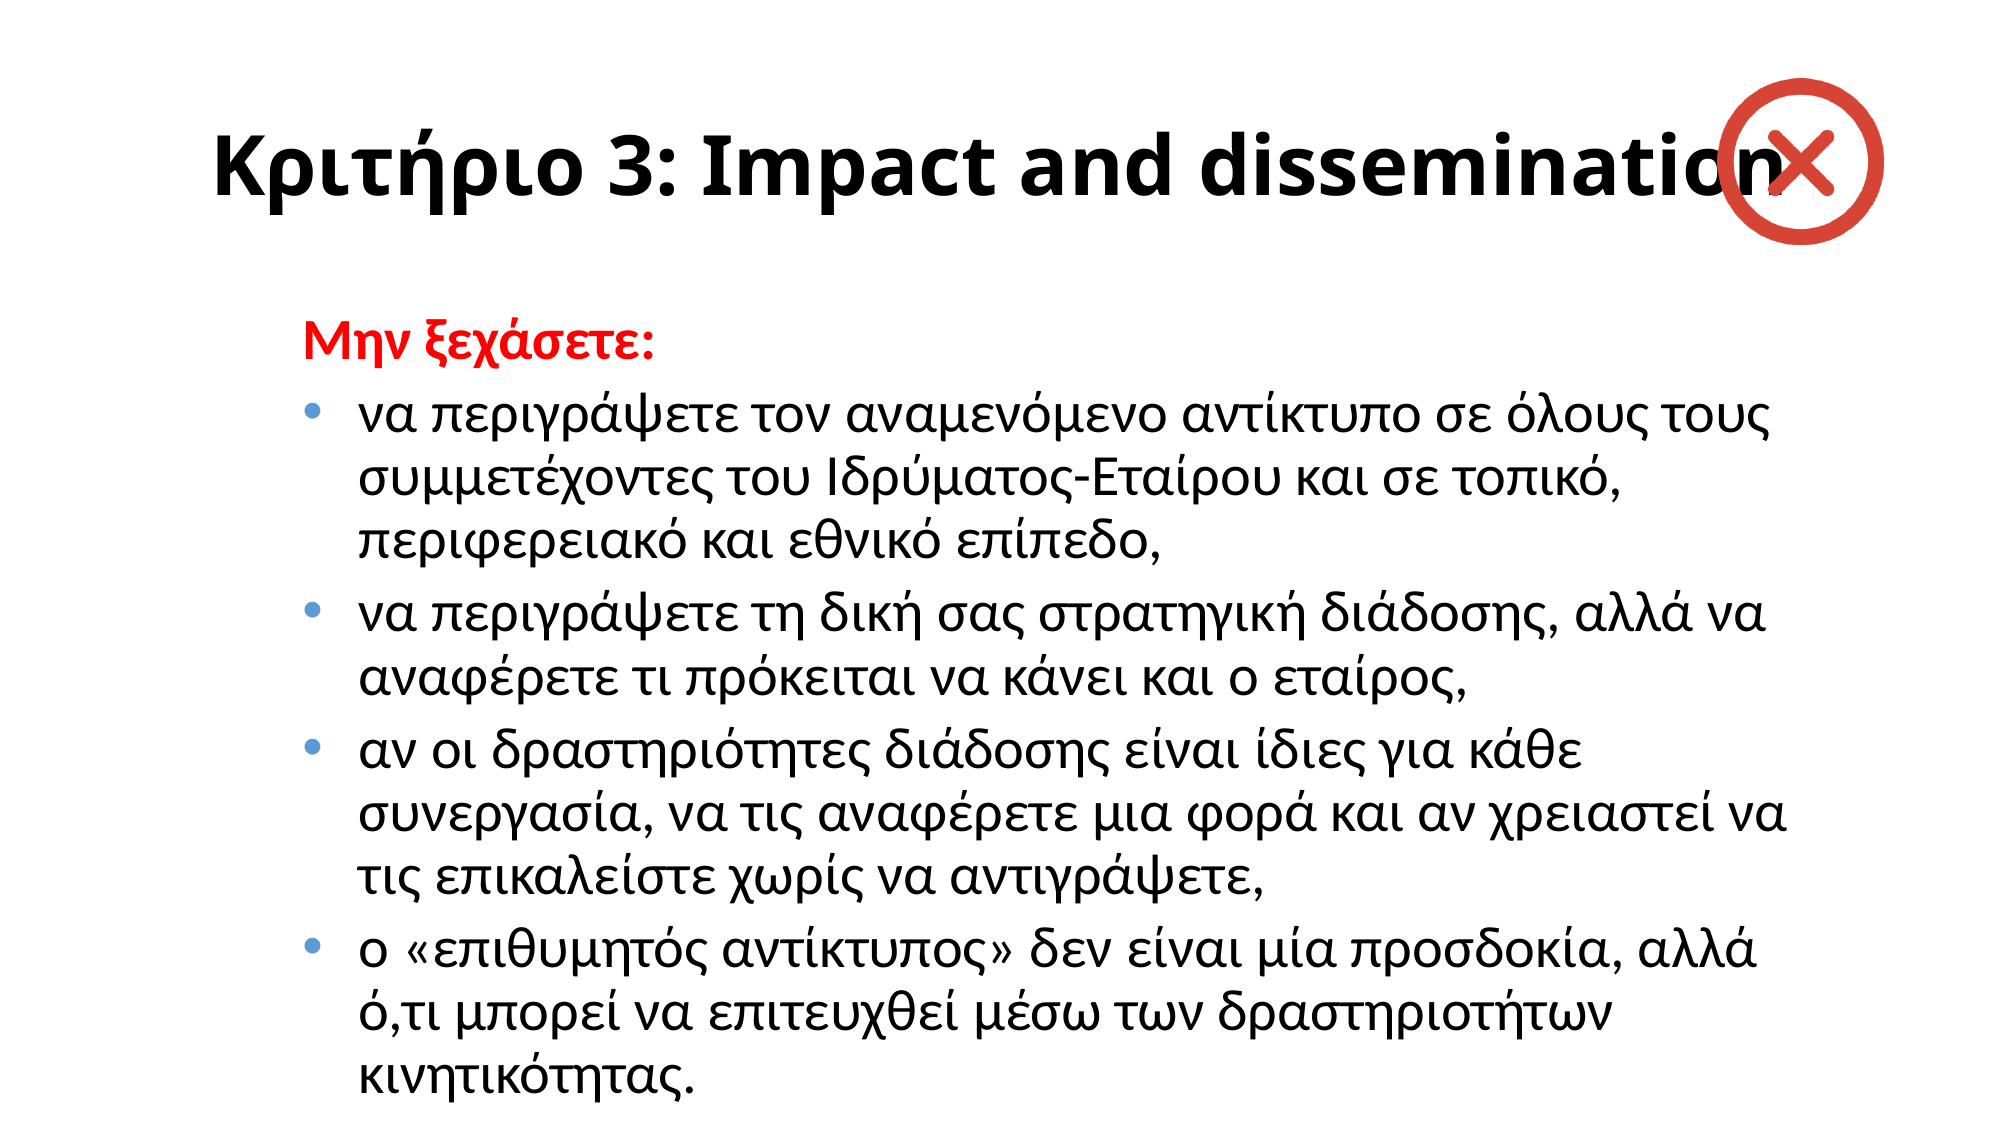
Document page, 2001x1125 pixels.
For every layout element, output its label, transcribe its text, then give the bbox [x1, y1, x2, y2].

list Μην ξεχάσετε: να περιγράψετε τον αναμενόμενο αντίκτυπο σε όλους τους συμμετέχοντες του Ιδρύματος-Εταίρου και σε τοπικό, περιφερειακό και εθνικό επίπεδο, να περιγράψετε τη δική σας στρατηγική διάδοσης, αλλά να αναφέρετε τι πρόκειται να κάνει και ο εταίρος, αν οι δραστηριότητες διάδοσης είναι ίδιες για κάθε συνεργασία, να τις αναφέρετε μια φορά και αν χρειαστεί να τις επικαλείστε χωρίς να αντιγράψετε, ο «επιθυμητός αντίκτυπος» δεν είναι μία προσδοκία, αλλά ό,τι μπορεί να επιτευχθεί μέσω των δραστηριοτήτων κινητικότητας. [137, 301, 1863, 1105]
title Κριτήριο 3: Impact and dissemination [137, 59, 1863, 278]
picture [1717, 78, 1884, 245]
